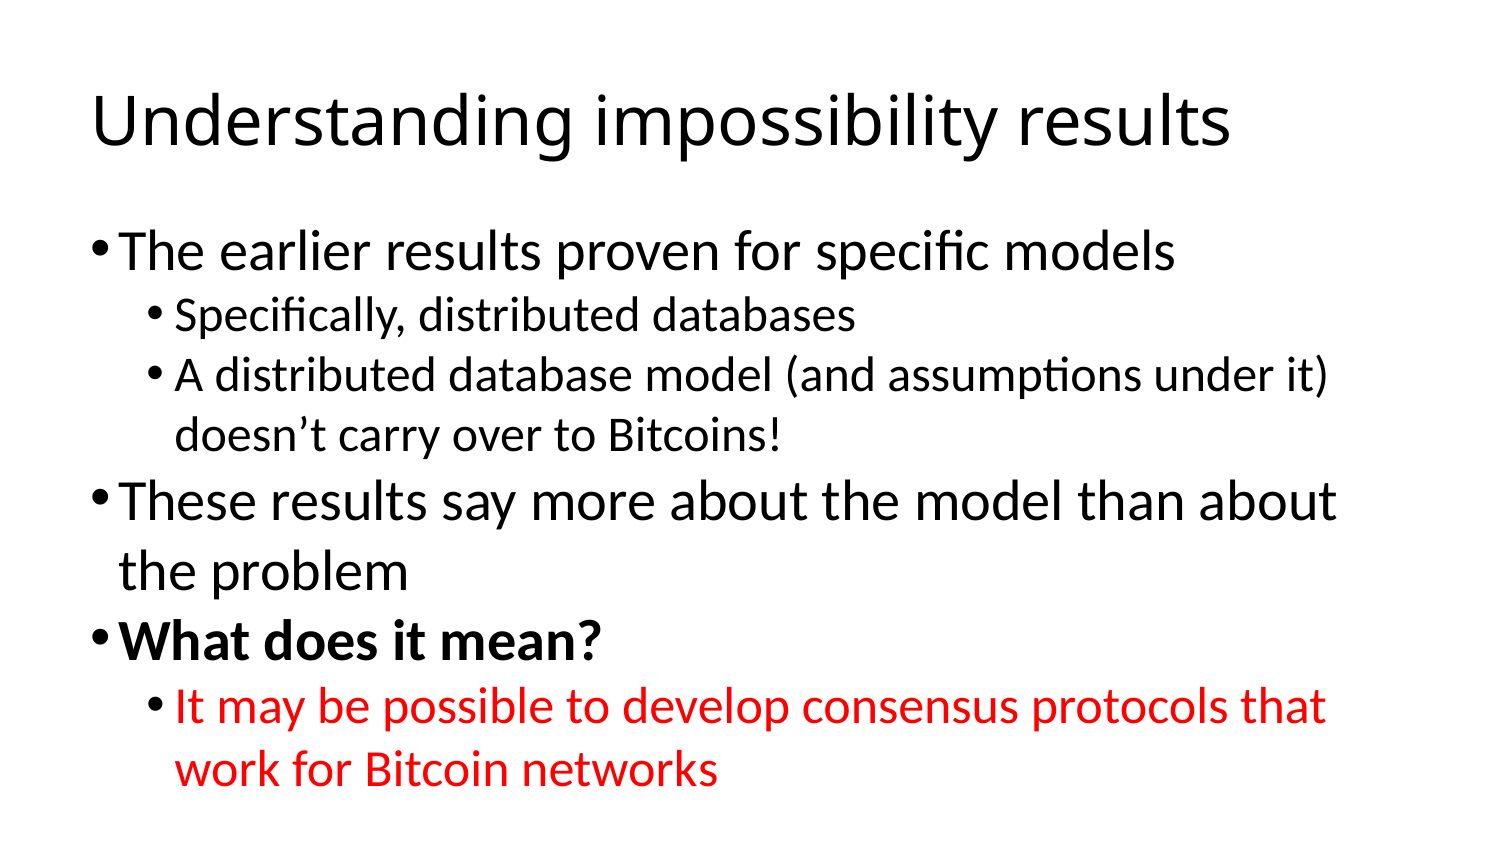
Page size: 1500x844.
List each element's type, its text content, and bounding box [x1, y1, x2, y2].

title Understanding impossibility results [75, 33, 1425, 175]
list The earlier results proven for specific models Specifically, distributed databases A distributed database model (and assumptions under it) doesn’t carry over to Bitcoins! These results say more about the model than about the problem What does it mean? It may be possible to develop consensus protocols that work for Bitcoin networks [75, 196, 1425, 808]
